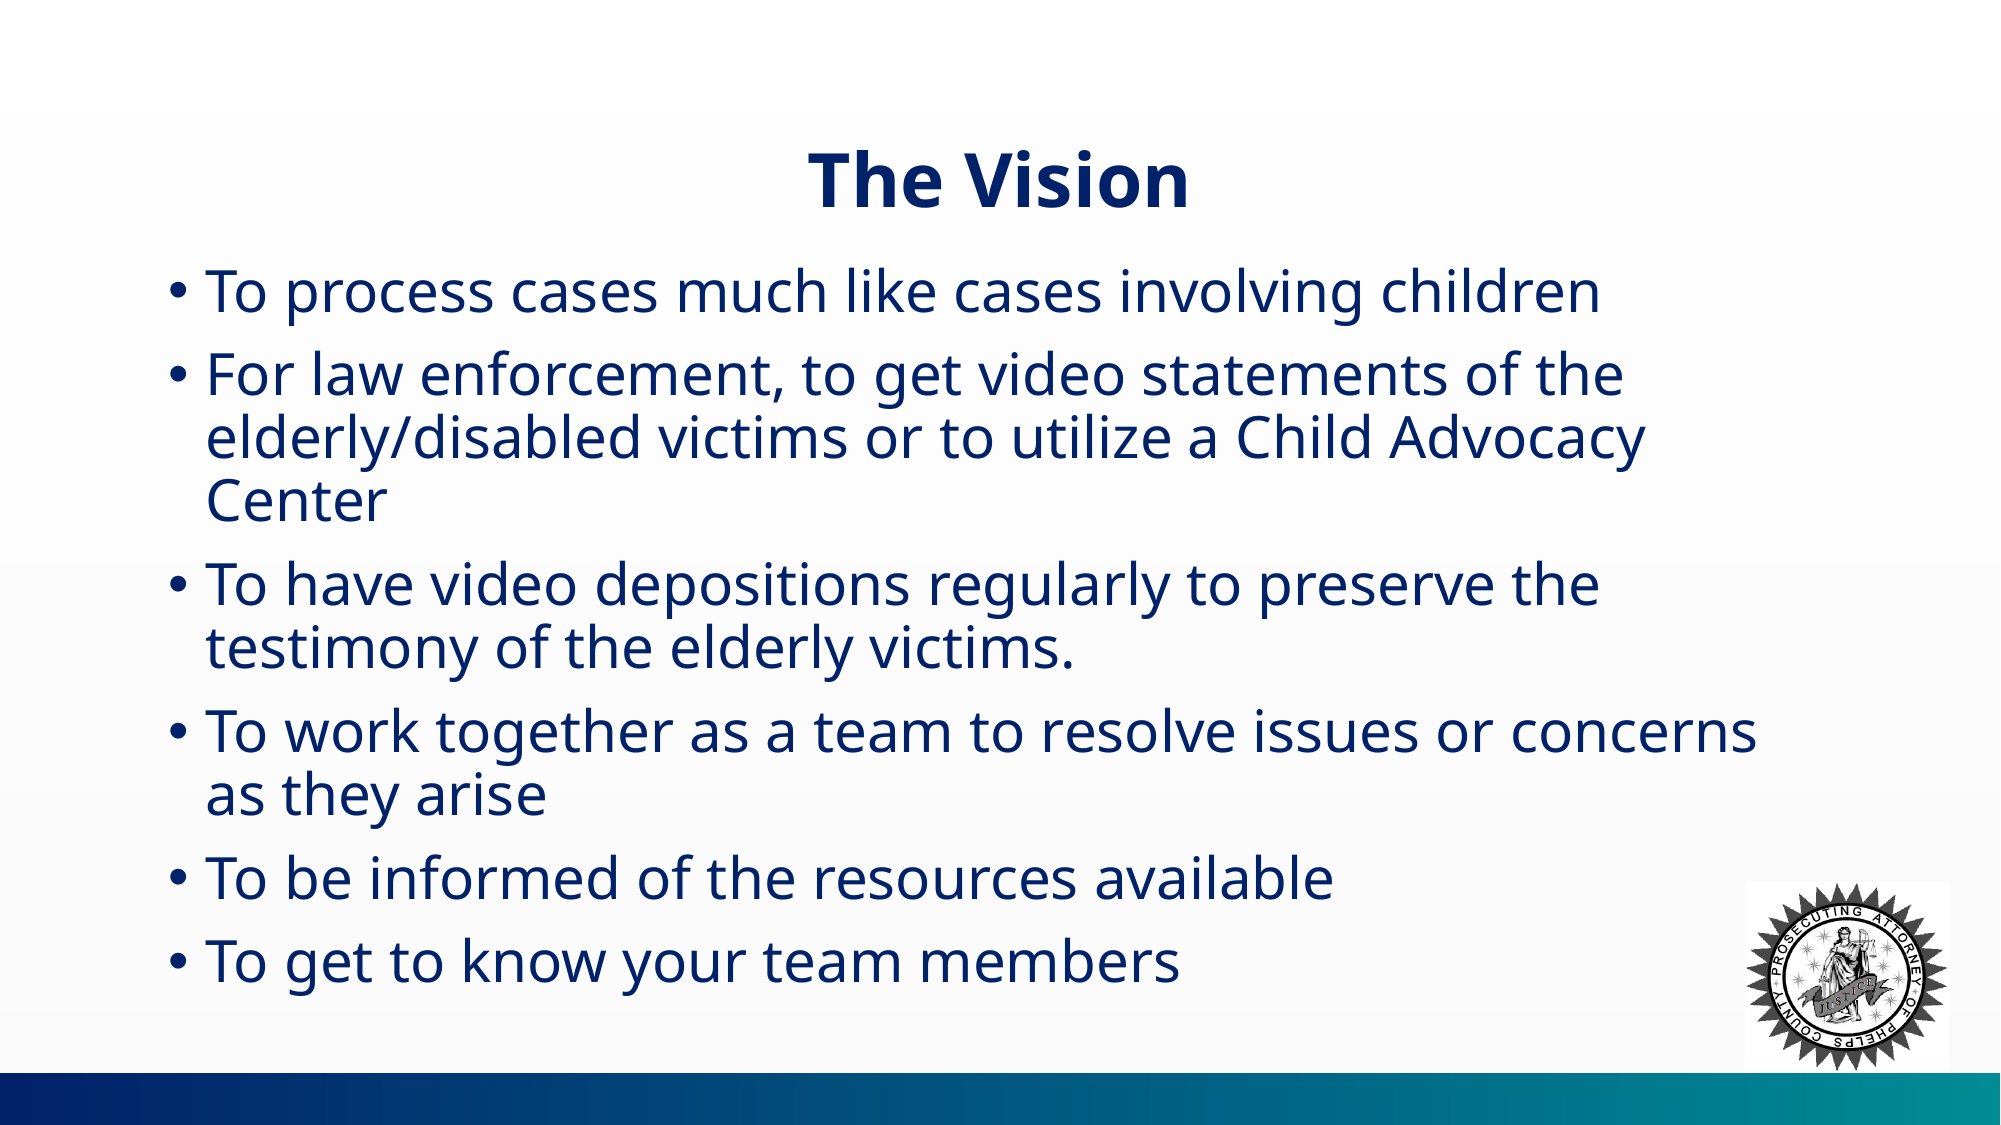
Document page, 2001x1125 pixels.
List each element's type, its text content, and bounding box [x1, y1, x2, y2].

text_box [0, 1072, 2000, 1125]
picture [1745, 882, 1949, 1074]
text_box The Vision [793, 124, 1207, 230]
